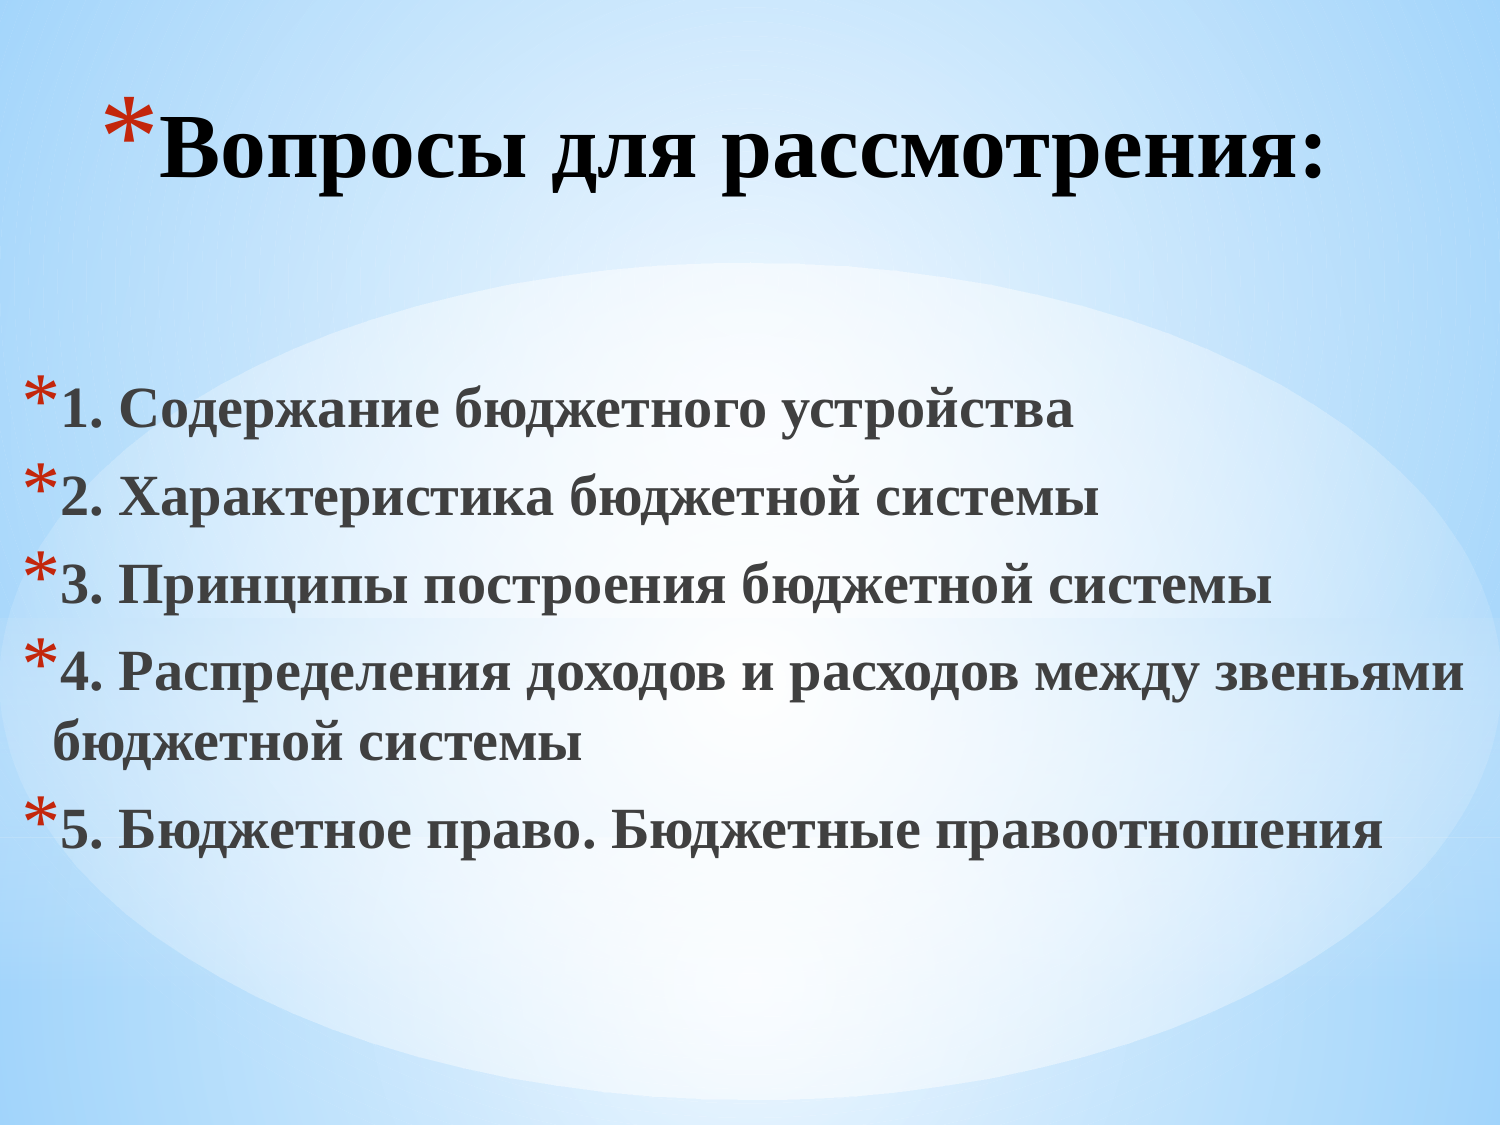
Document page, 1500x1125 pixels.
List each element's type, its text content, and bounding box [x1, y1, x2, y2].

title Вопросы для рассмотрения: [0, 78, 1500, 256]
list 1. Содержание бюджетного устройства 2. Характеристика бюджетной системы 3. Принципы построения бюджетной системы 4. Распределения доходов и расходов между звеньями бюджетной системы 5. Бюджетное право. Бюджетные правоотношения [0, 361, 1500, 1125]
